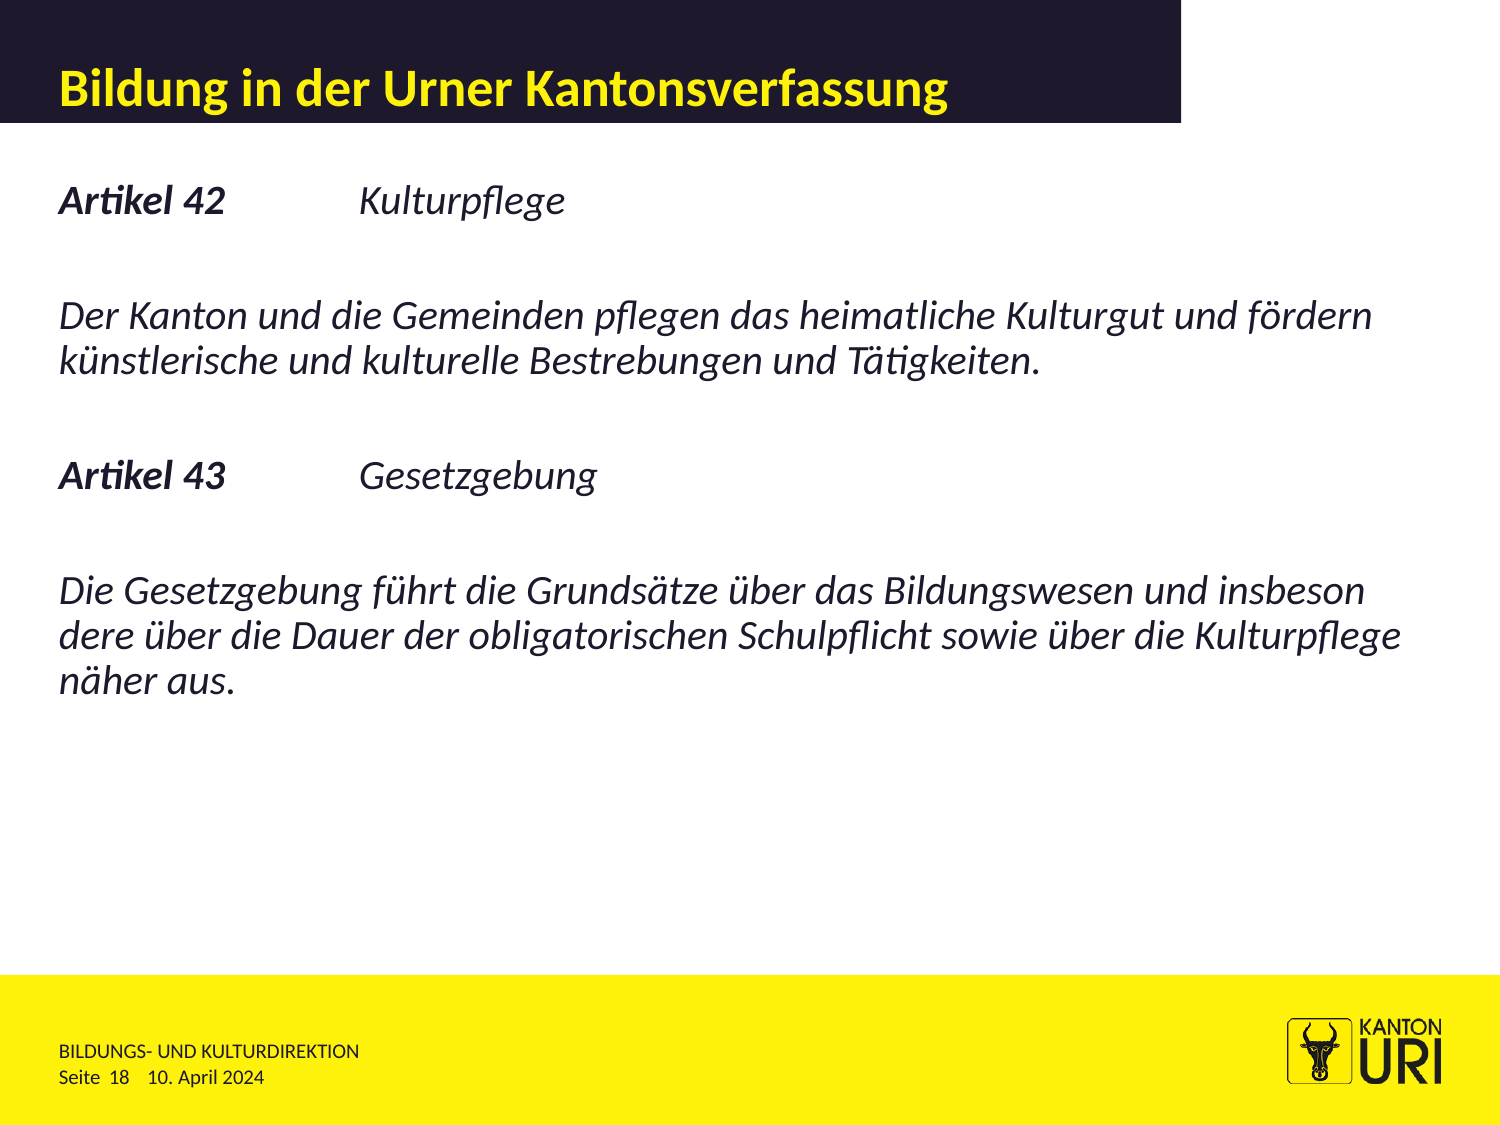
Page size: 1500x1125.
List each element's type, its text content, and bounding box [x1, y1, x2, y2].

title Bildung in der Urner Kantonsverfassung [0, 0, 1182, 123]
slide_number 18 [108, 1063, 154, 1089]
list Artikel 42 Kulturpflege Der Kanton und die Gemeinden pflegen das heimatliche Kulturgut und fördern künstlerische und kulturelle Bestrebungen und Tätigkeiten. Artikel 43 Gesetzgebung Die Gesetzgebung führt die Grundsätze über das Bildungswesen und insbeson­dere über die Dauer der obligatorischen Schulpflicht sowie über die Kulturpflege näher aus. [59, 178, 1441, 872]
picture [1287, 1018, 1441, 1084]
